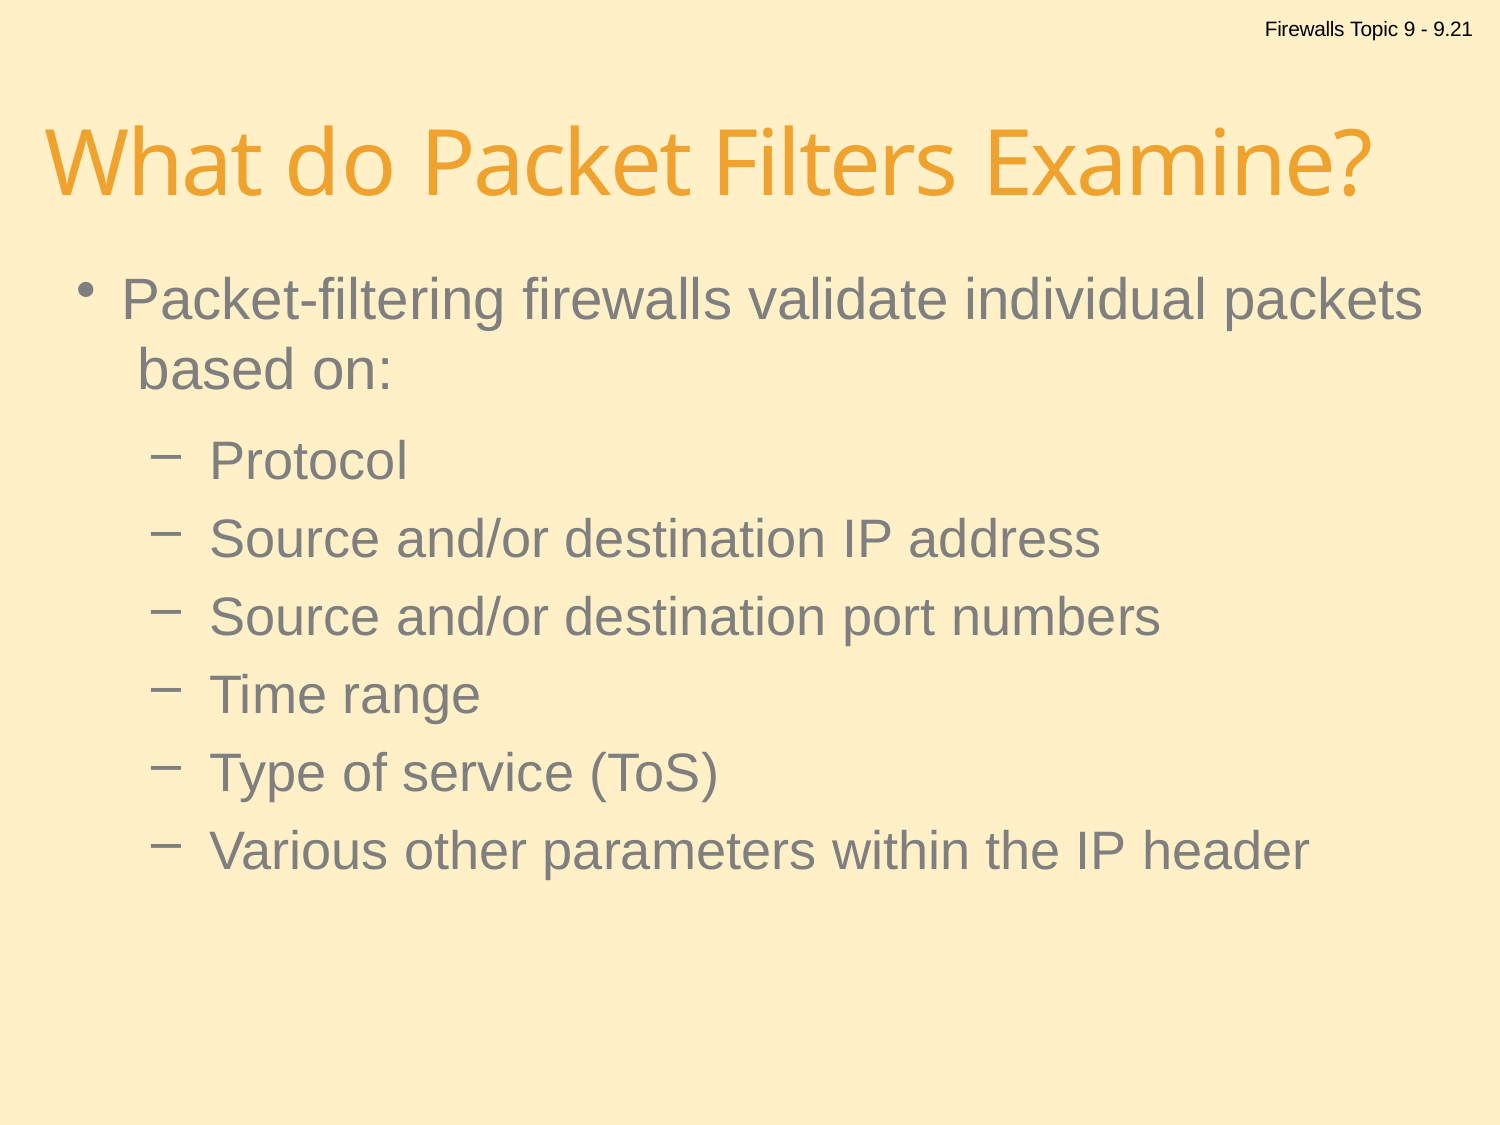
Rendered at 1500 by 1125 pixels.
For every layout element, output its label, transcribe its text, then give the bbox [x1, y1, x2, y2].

text_box Packet-filtering firewalls validate individual packets based on: Protocol Source and/or destination IP address Source and/or destination port numbers Time range Type of service (ToS) Various other parameters within the IP header [74, 259, 1432, 881]
title What do Packet Filters Examine? [42, 62, 1404, 253]
text_box Firewalls Topic 9 - 9.21 [1262, 13, 1488, 41]
